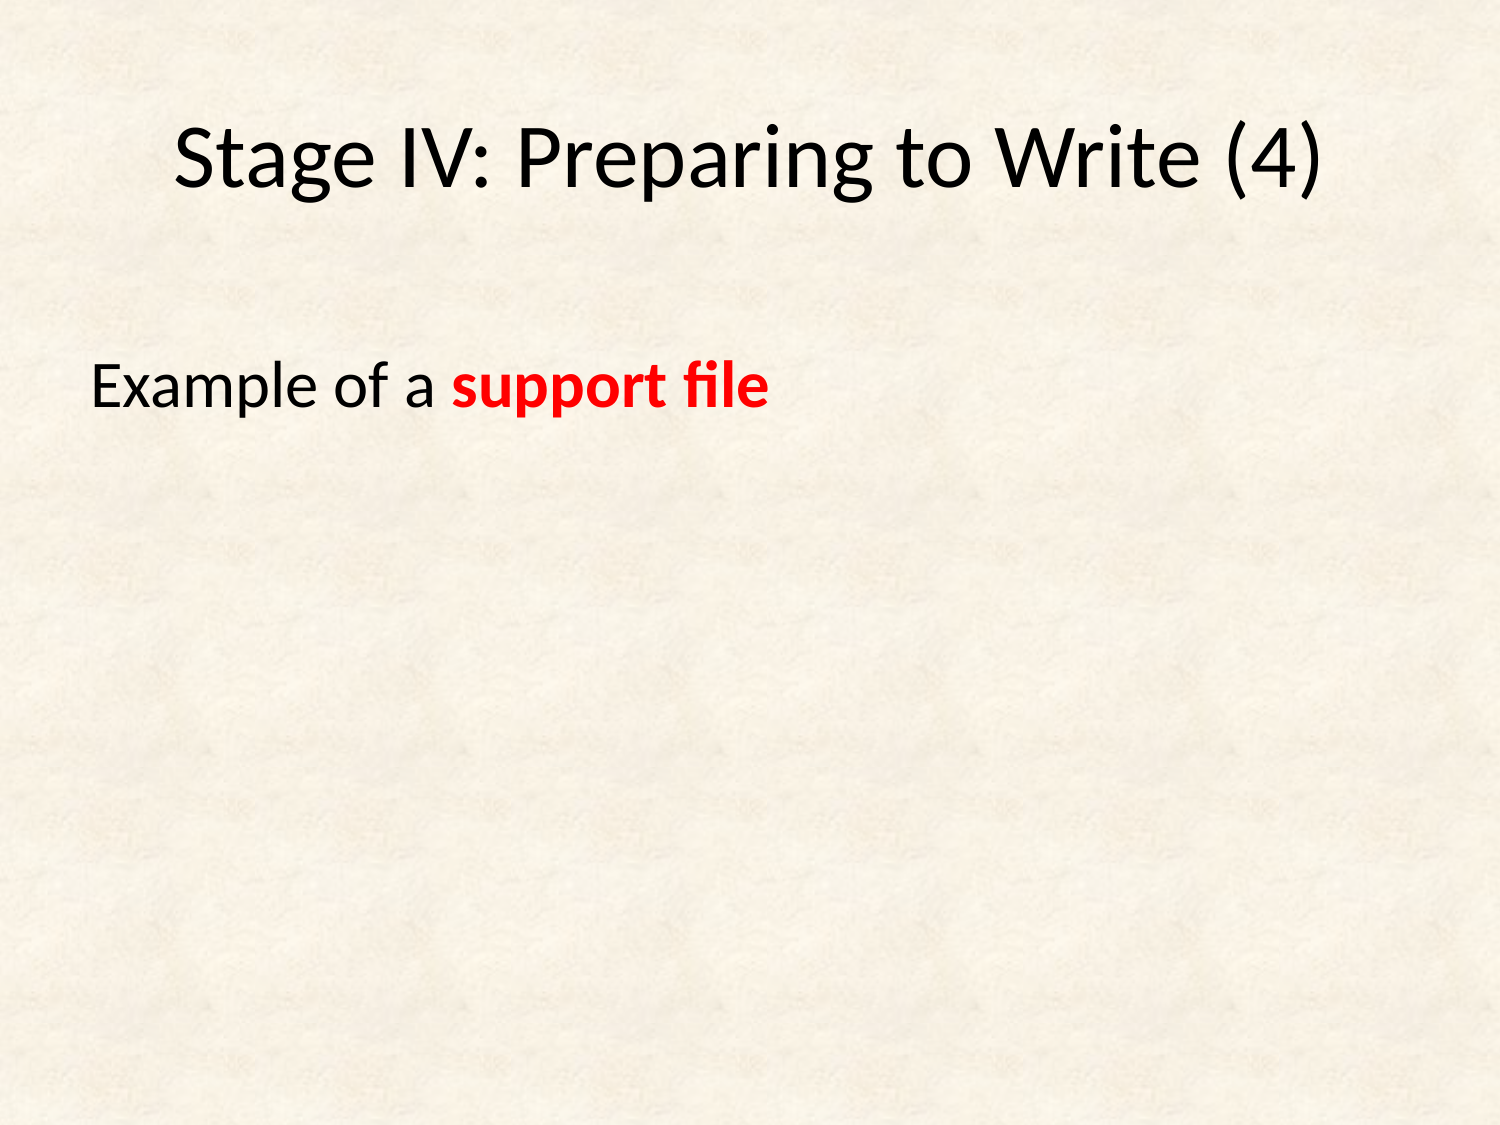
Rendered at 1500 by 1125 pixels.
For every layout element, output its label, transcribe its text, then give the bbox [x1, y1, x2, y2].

list Example of a support file [75, 333, 1425, 1066]
title Stage IV: Preparing to Write (4) [75, 45, 1425, 257]
